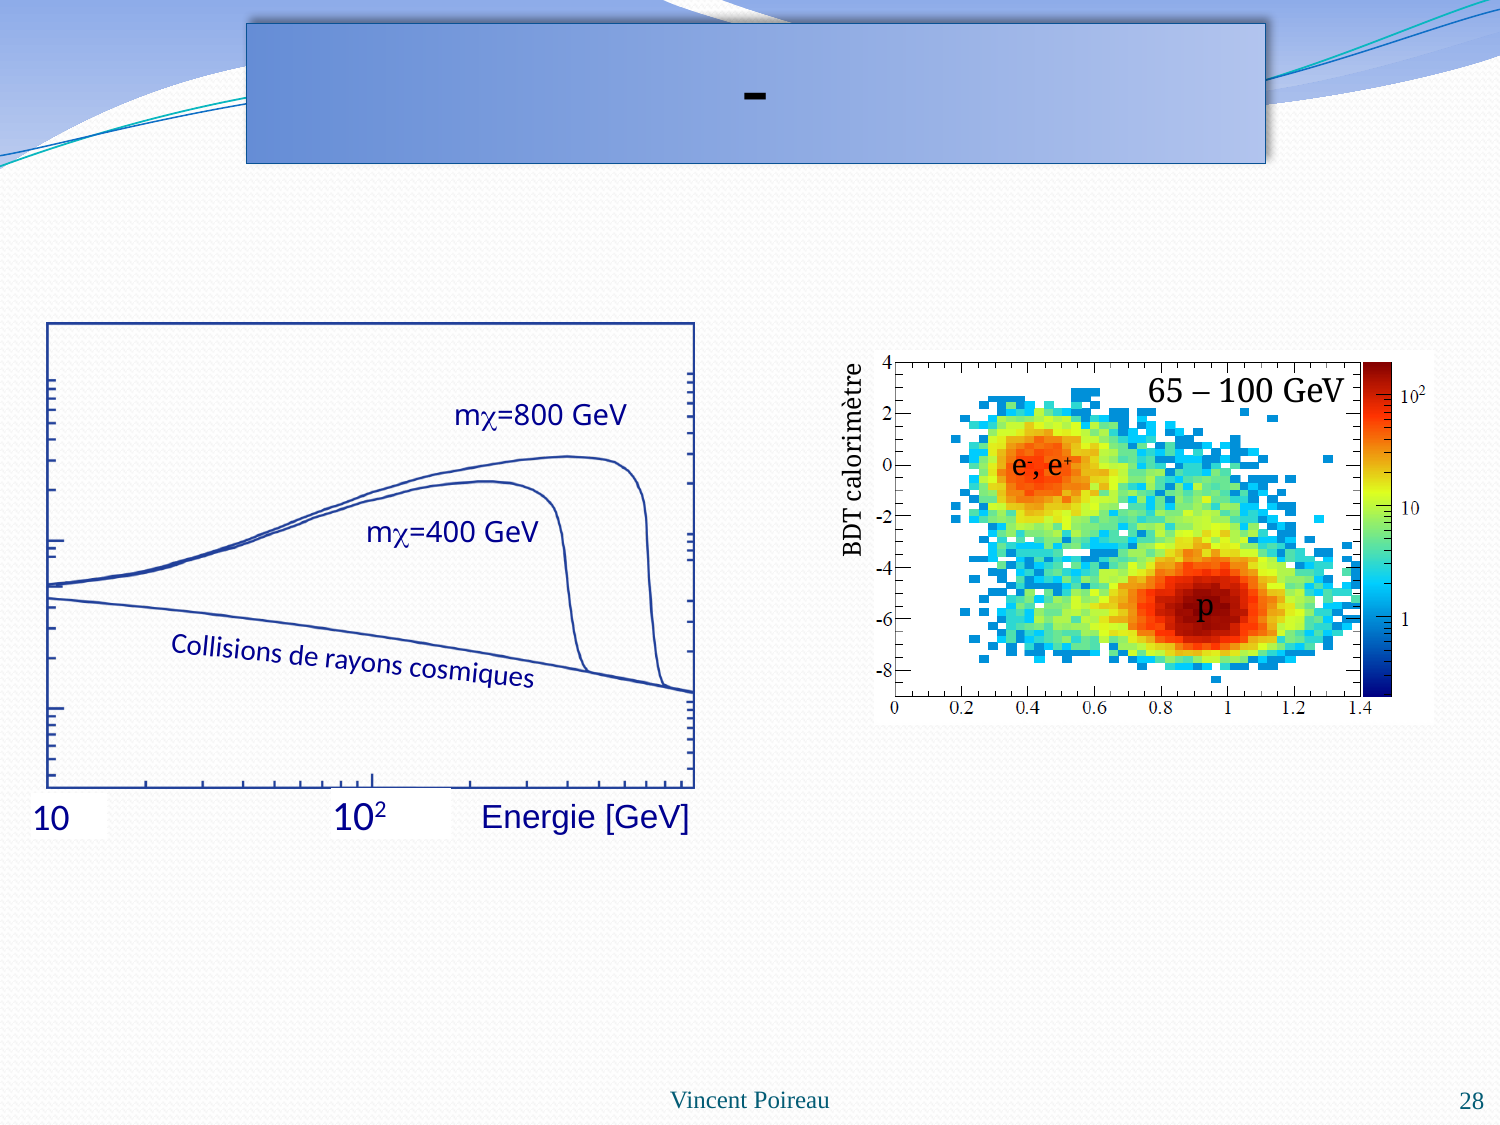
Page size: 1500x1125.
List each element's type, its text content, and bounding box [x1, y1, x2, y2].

footer Vincent Poireau [0, 1078, 1500, 1114]
text_box BDT calorimètre [828, 347, 874, 573]
title - [246, 23, 1266, 164]
picture [873, 350, 1435, 725]
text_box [31, 322, 712, 844]
